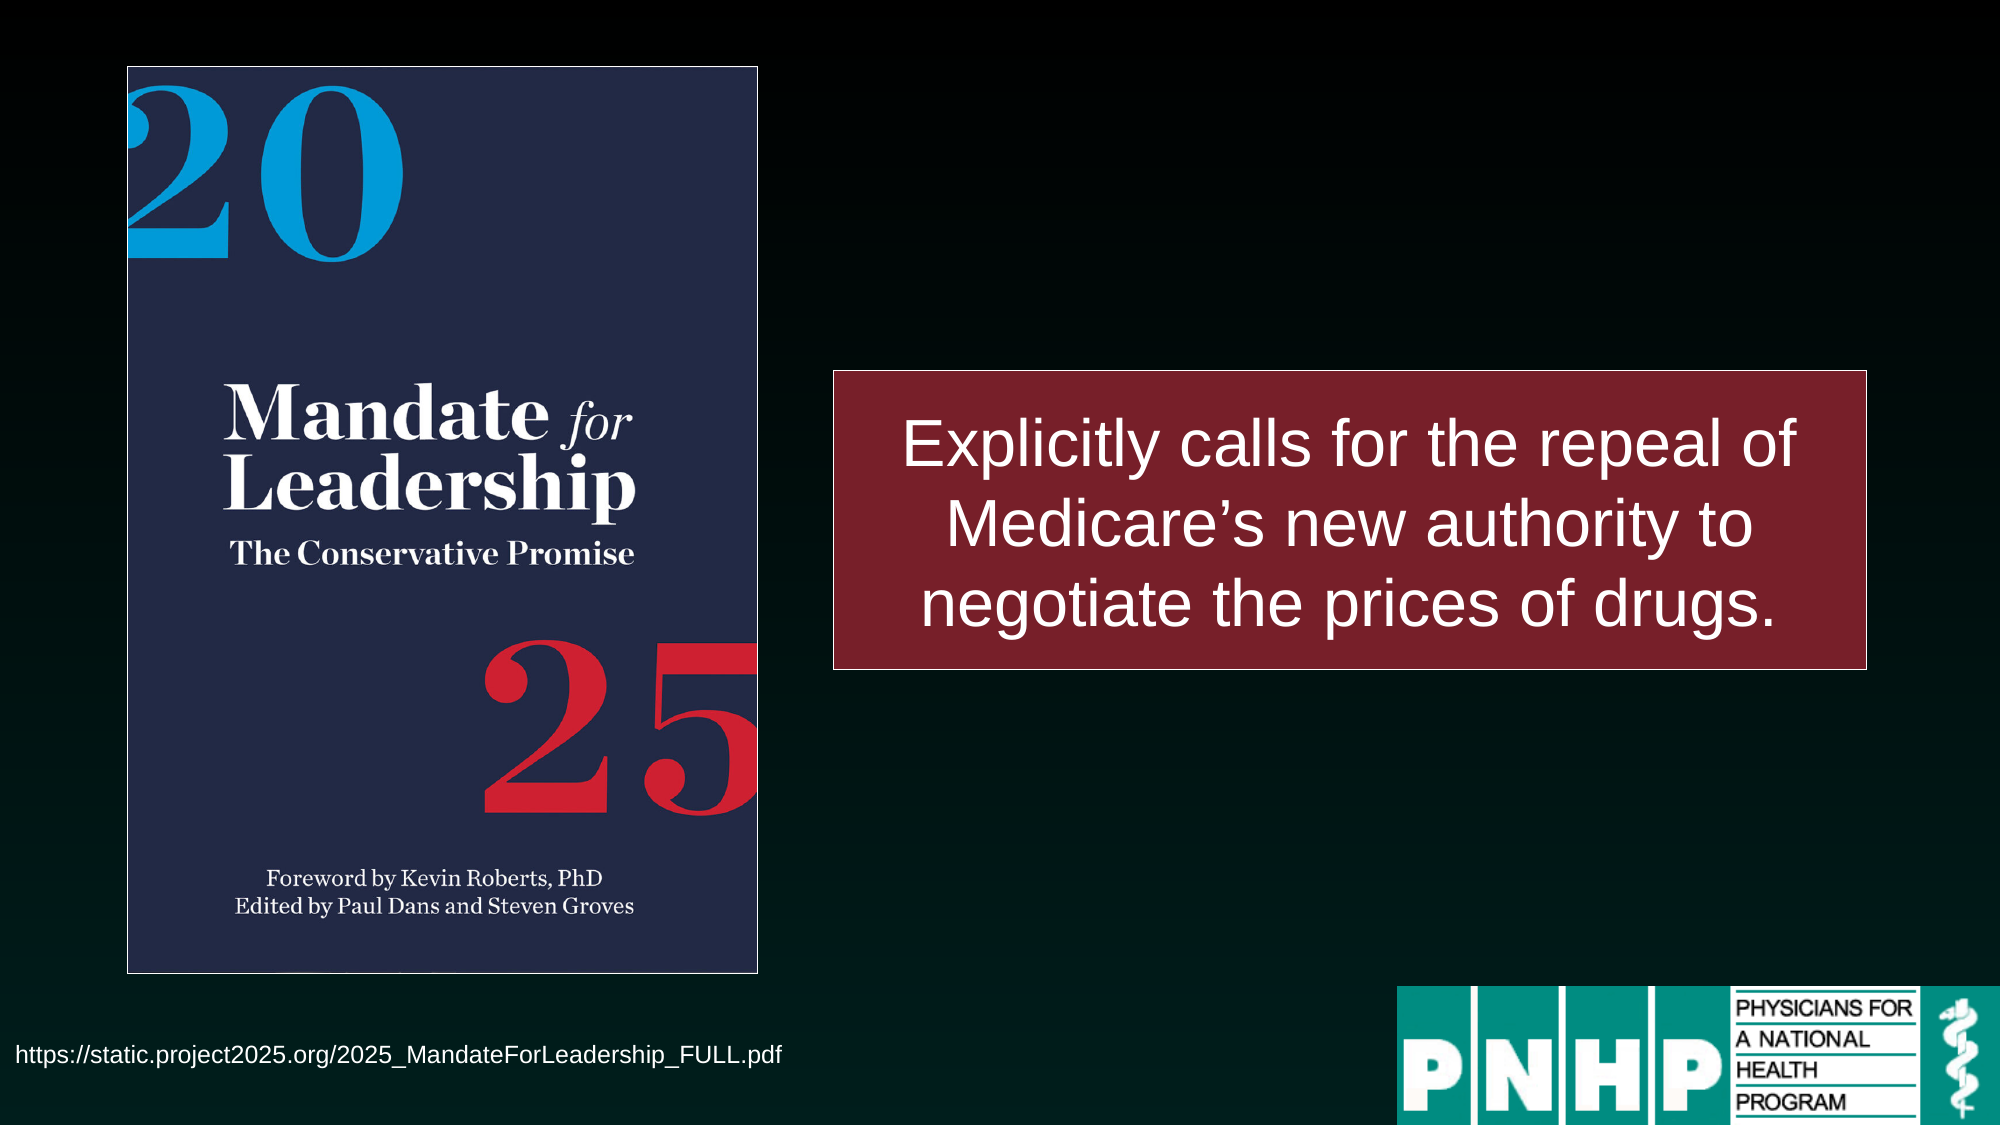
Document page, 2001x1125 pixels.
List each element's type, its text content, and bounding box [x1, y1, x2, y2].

picture [127, 66, 758, 974]
picture [127, 91, 190, 218]
list https://static.project2025.org/2025_MandateForLeadership_FULL.pdf [0, 986, 1350, 1125]
picture [1397, 986, 2000, 1125]
text_box Explicitly calls for the repeal of Medicare’s new authority to negotiate the prices of drugs. [833, 370, 1867, 670]
